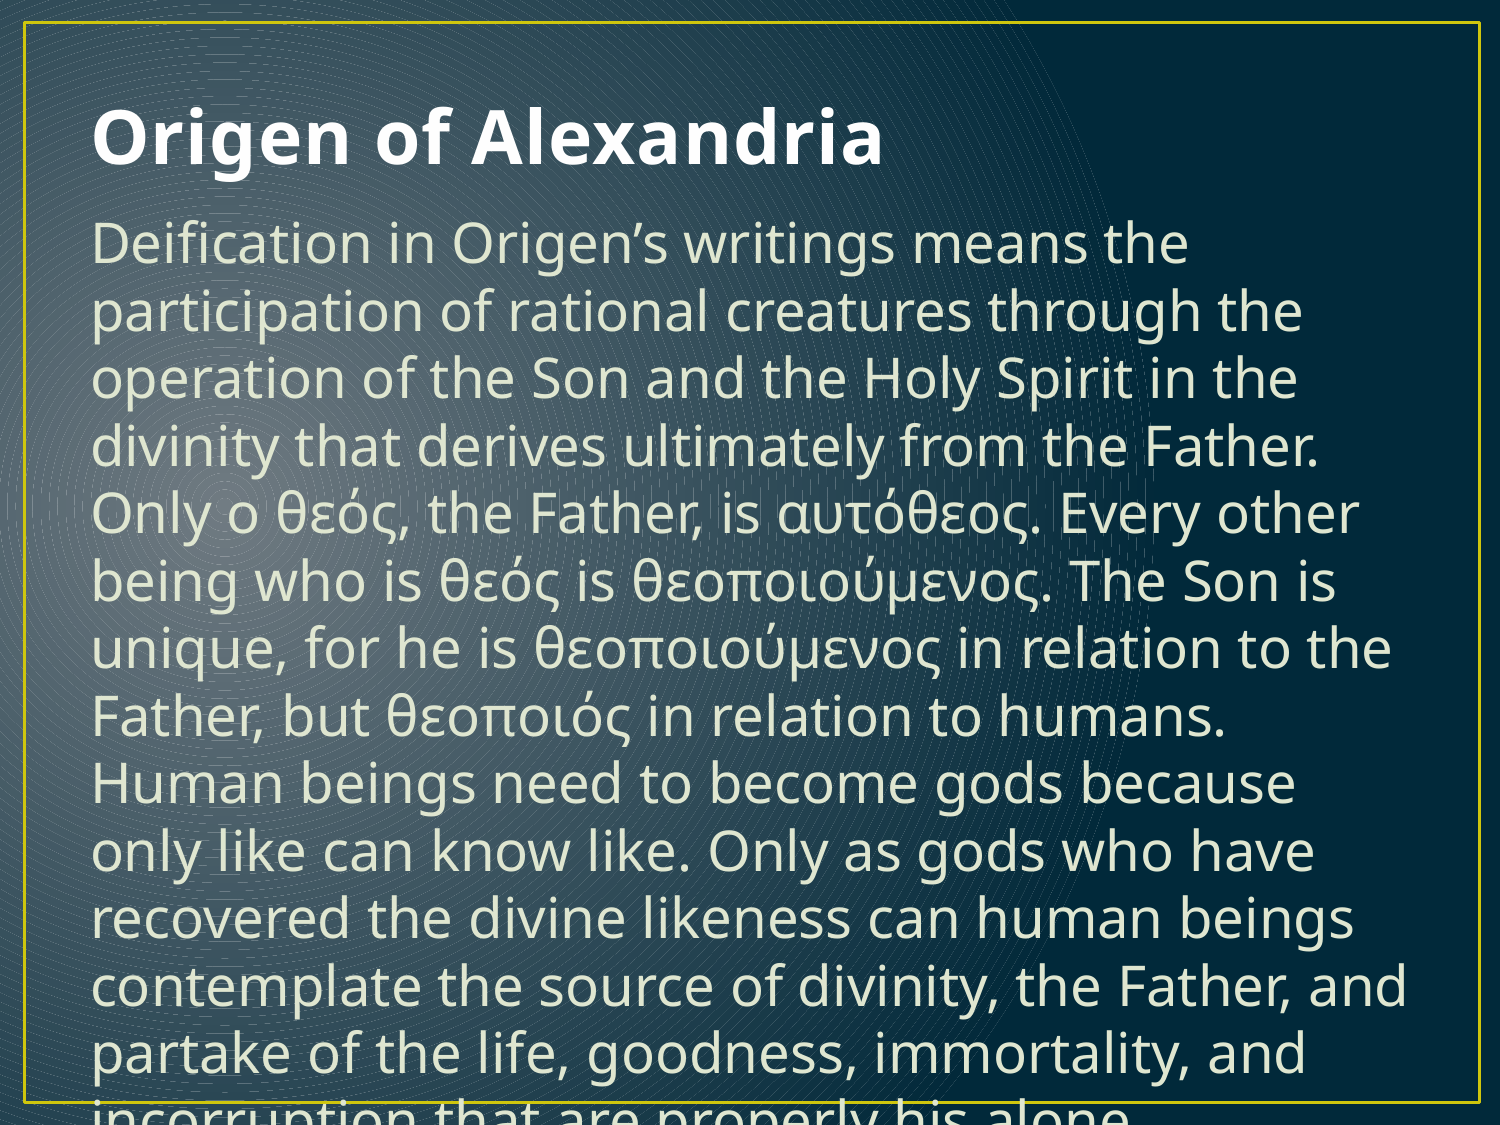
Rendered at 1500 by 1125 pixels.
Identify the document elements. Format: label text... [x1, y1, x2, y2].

list Deiﬁcation in Origen’s writings means the participation of rational creatures through the operation of the Son and the Holy Spirit in the divinity that derives ultimately from the Father. Only ο θεός, the Father, is αυτόθεος. Every other being who is θεός is θεοποιούµενος. The Son is unique, for he is θεοποιούµενος in relation to the Father, but θεοποιός in relation to humans. Human beings need to become gods because only like can know like. Only as gods who have recovered the divine likeness can human beings contemplate the source of divinity, the Father, and partake of the life, goodness, immortality, and incorruption that are properly his alone. [75, 200, 1425, 1063]
title Origen of Alexandria [75, 45, 1425, 188]
